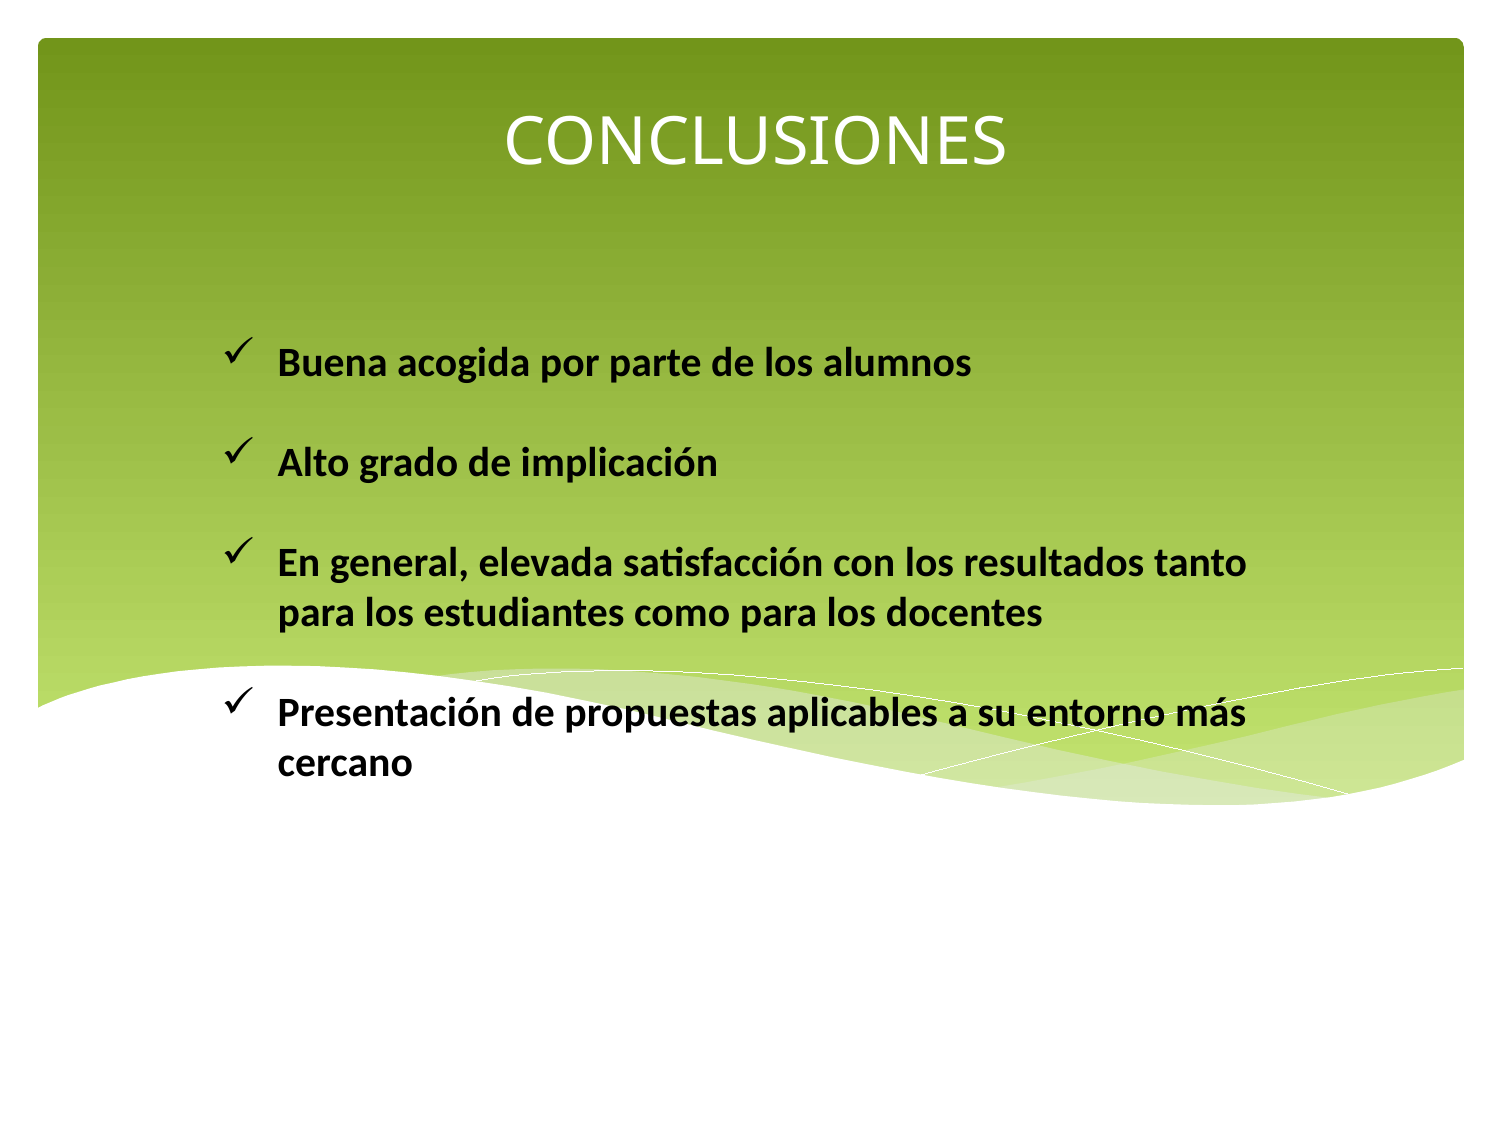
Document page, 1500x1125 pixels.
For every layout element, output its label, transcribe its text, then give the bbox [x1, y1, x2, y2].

text_box Buena acogida por parte de los alumnos Alto grado de implicación En general, elevada satisfacción con los resultados tanto para los estudiantes como para los docentes Presentación de propuestas aplicables a su entorno más cercano [206, 327, 1270, 792]
list CONCLUSIONES [147, 66, 1365, 186]
